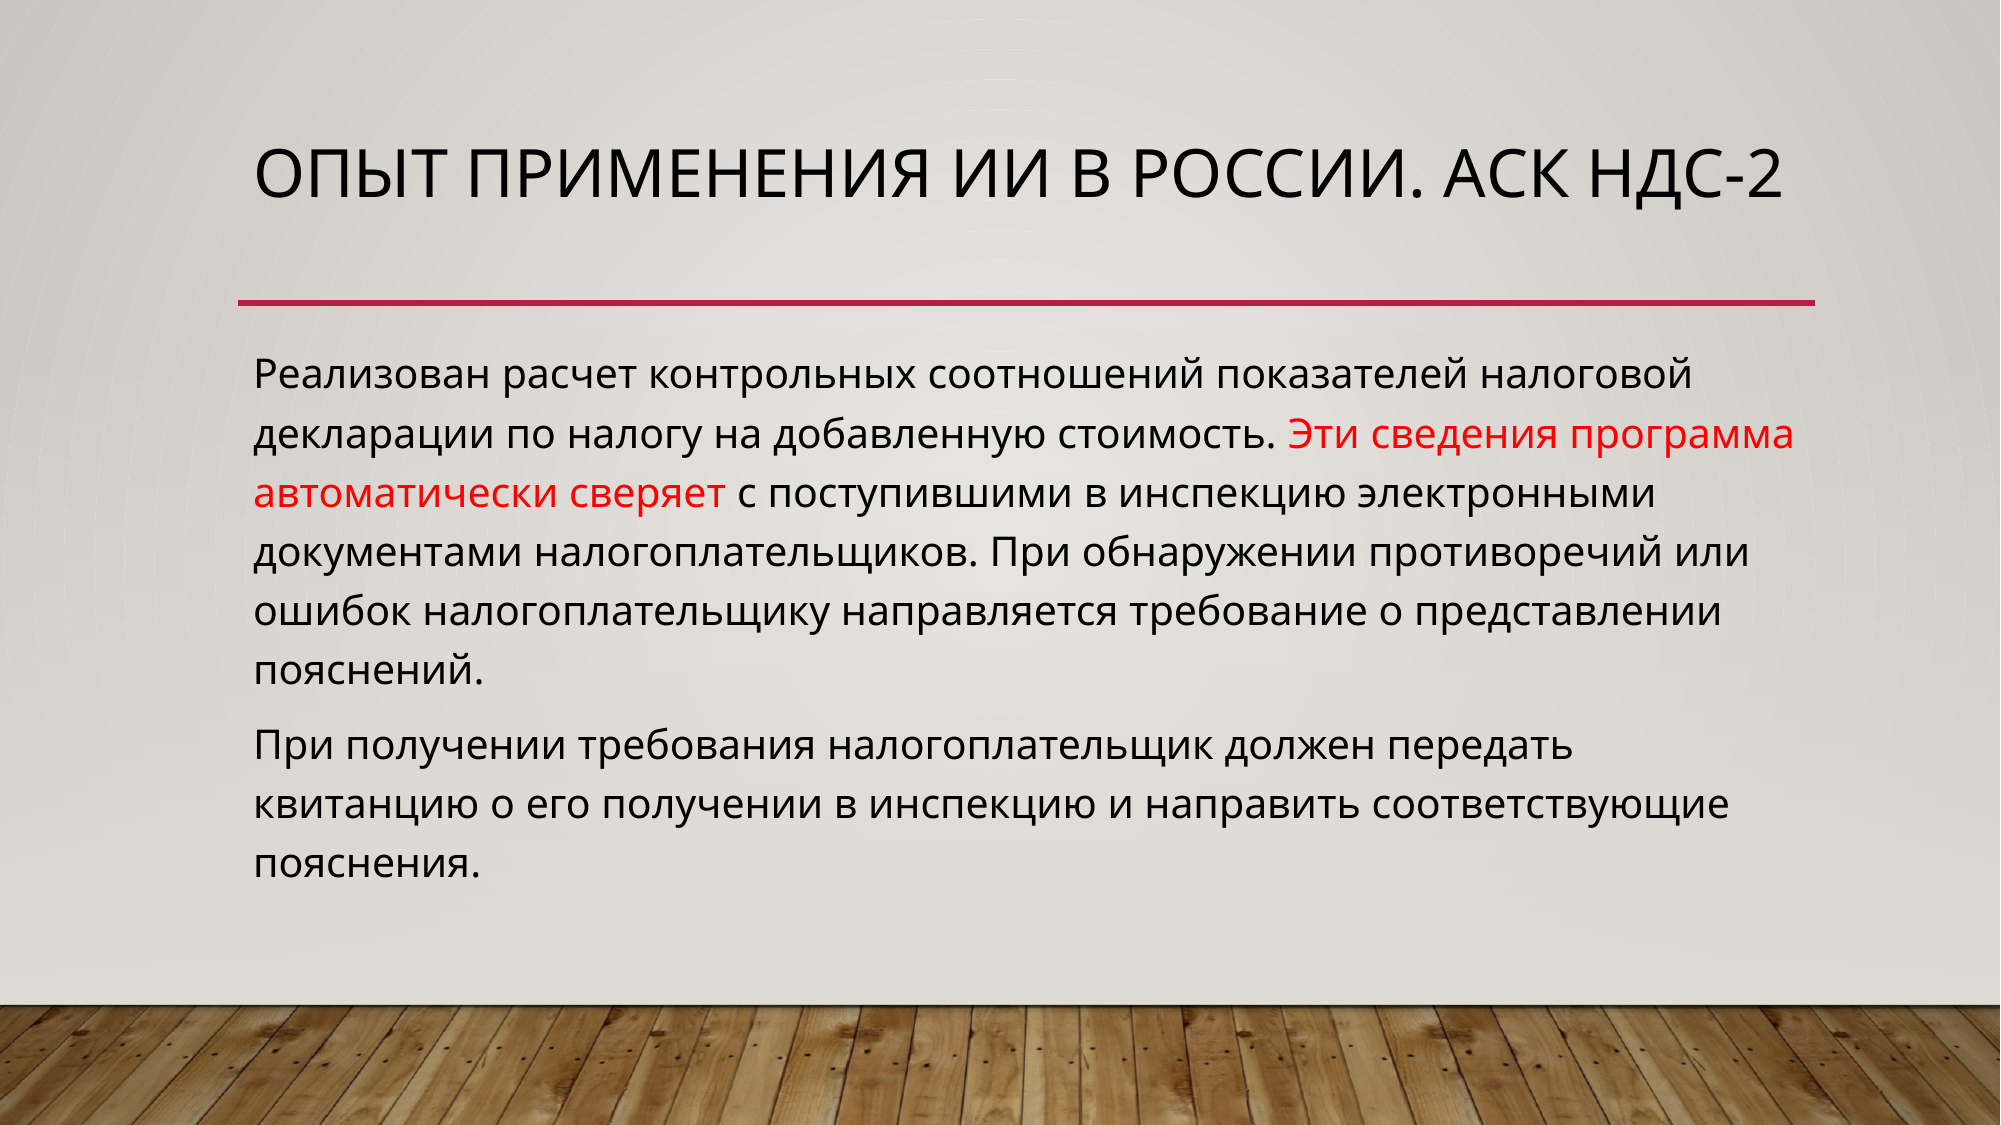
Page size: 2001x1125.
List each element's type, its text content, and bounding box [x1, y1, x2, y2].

title Опыт применения ии в России. АСК НДС-2 [238, 131, 1814, 305]
list Реализован расчет контрольных соотношений показателей налоговой декларации по налогу на добавленную стоимость. Эти сведения программа автоматически сверяет с поступившими в инспекцию электронными документами налогоплательщиков. При обнаружении противоречий или ошибок налогоплательщику направляется требование о представлении пояснений. При получении требования налогоплательщик должен передать квитанцию о его получении в инспекцию и направить соответствующие пояснения. [238, 330, 1814, 897]
picture [0, 1005, 2000, 1125]
